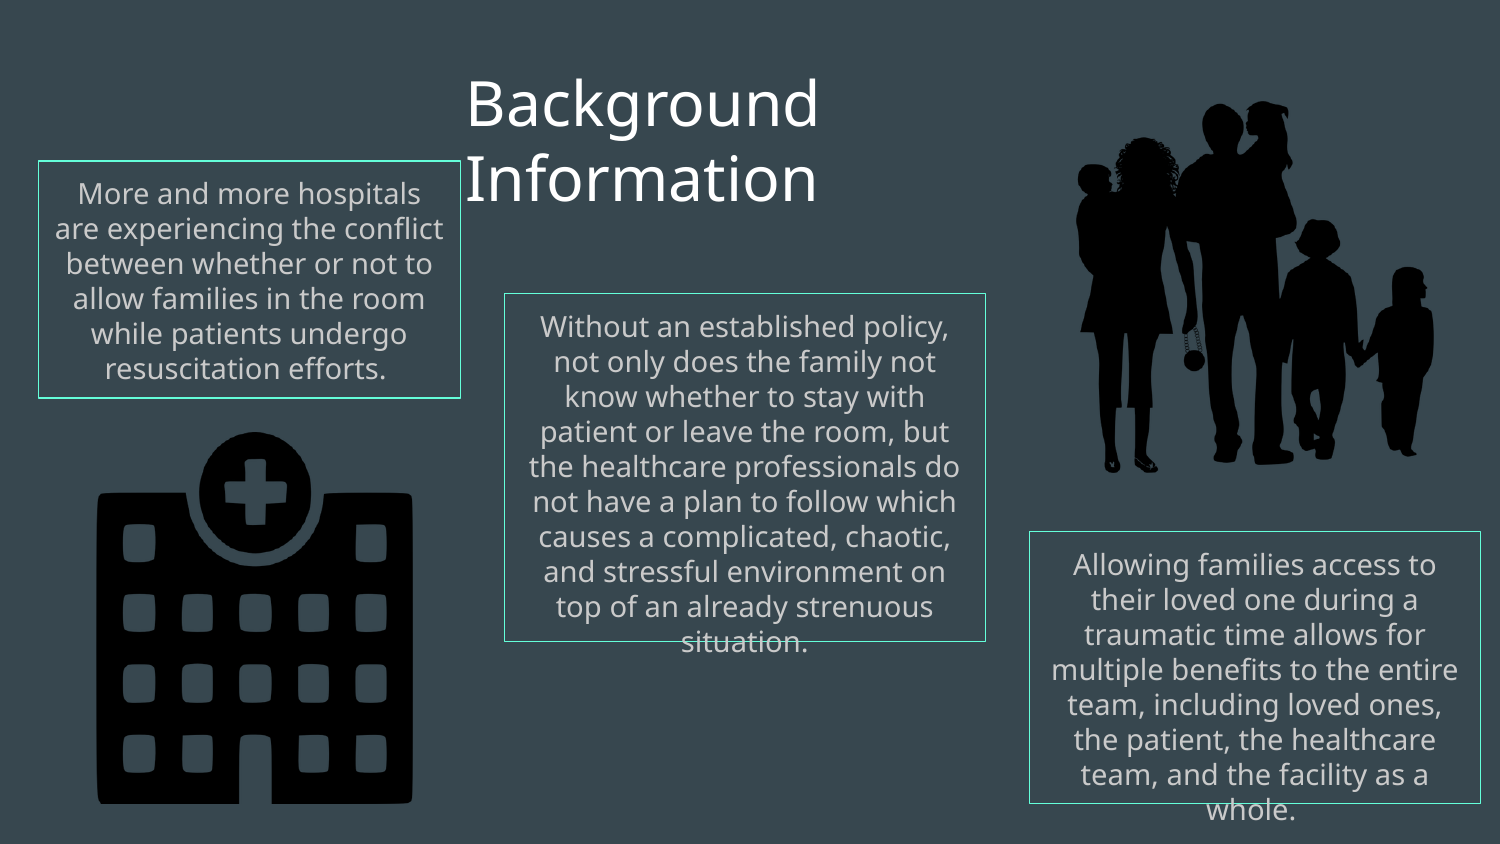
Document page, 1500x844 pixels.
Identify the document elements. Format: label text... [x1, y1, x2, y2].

picture [95, 432, 414, 804]
text_box Without an established policy, not only does the family not know whether to stay with patient or leave the room, but the healthcare professionals do not have a plan to follow which causes a complicated, chaotic, and stressful environment on top of an already strenuous situation. [504, 293, 986, 642]
title Background Information [450, 49, 1113, 144]
picture [1076, 101, 1434, 473]
text_box Allowing families access to their loved one during a traumatic time allows for multiple benefits to the entire team, including loved ones, the patient, the healthcare team, and the facility as a whole. [1029, 531, 1481, 804]
text_box More and more hospitals are experiencing the conflict between whether or not to allow families in the room while patients undergo resuscitation efforts. [38, 160, 461, 398]
